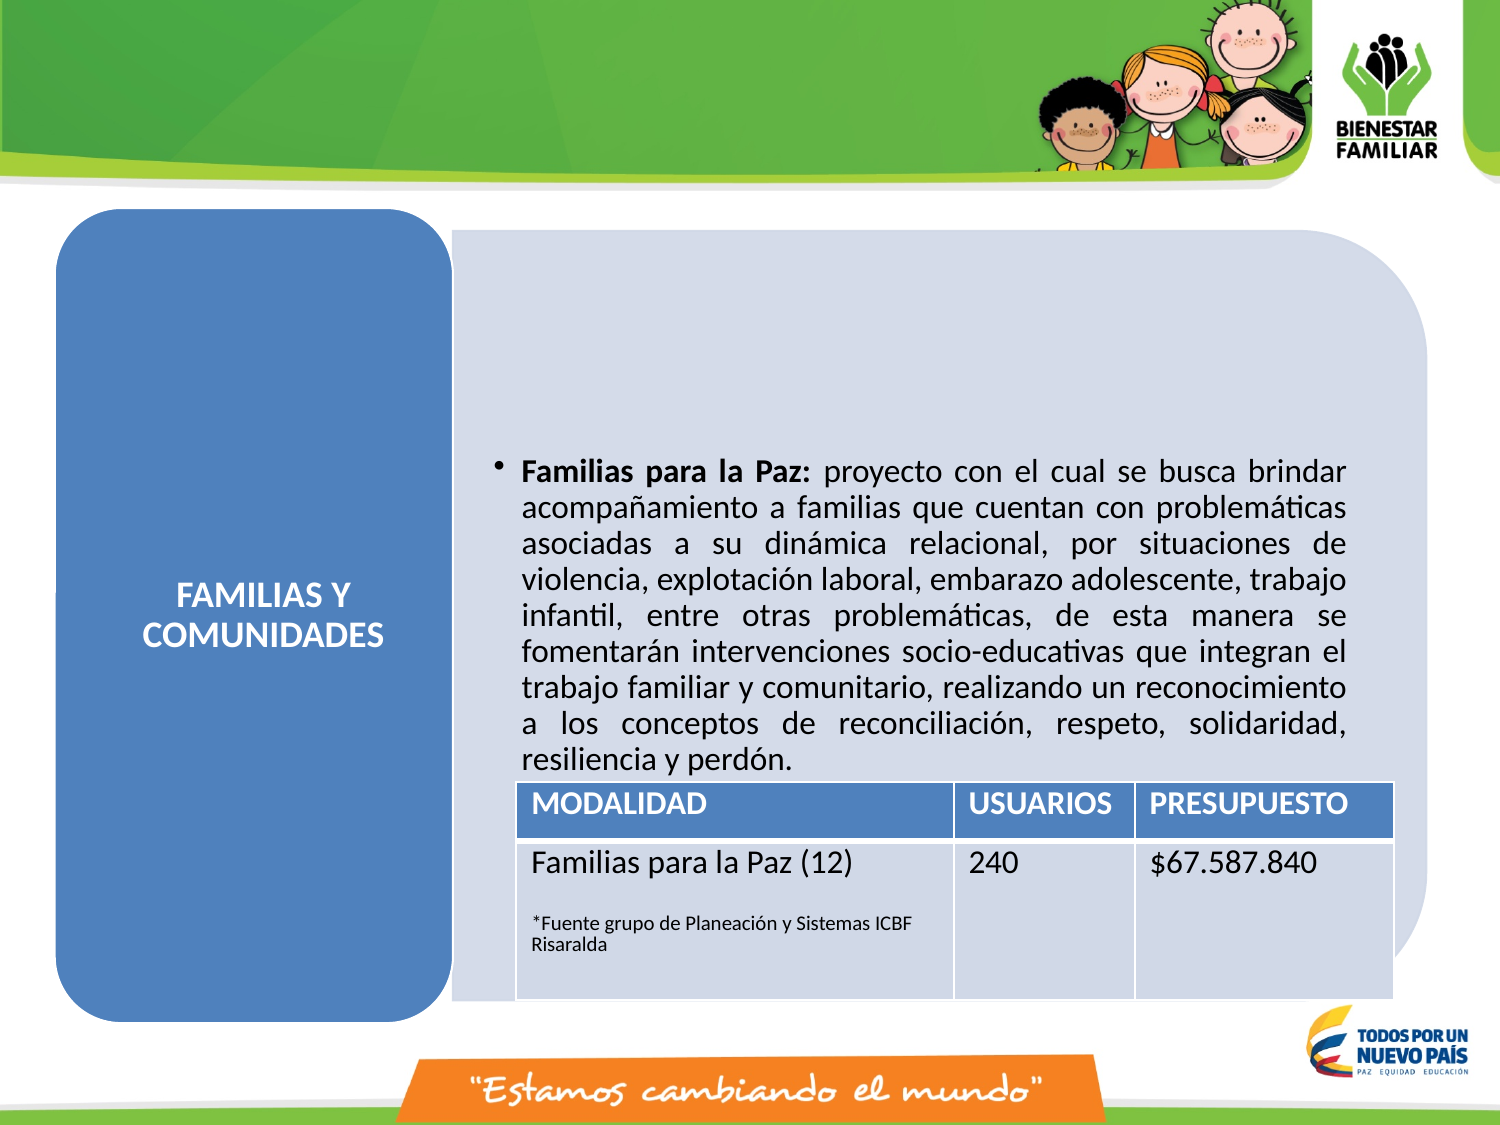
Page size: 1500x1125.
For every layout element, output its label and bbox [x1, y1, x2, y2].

picture [0, 0, 1500, 1125]
text_box [10, 208, 1471, 1024]
